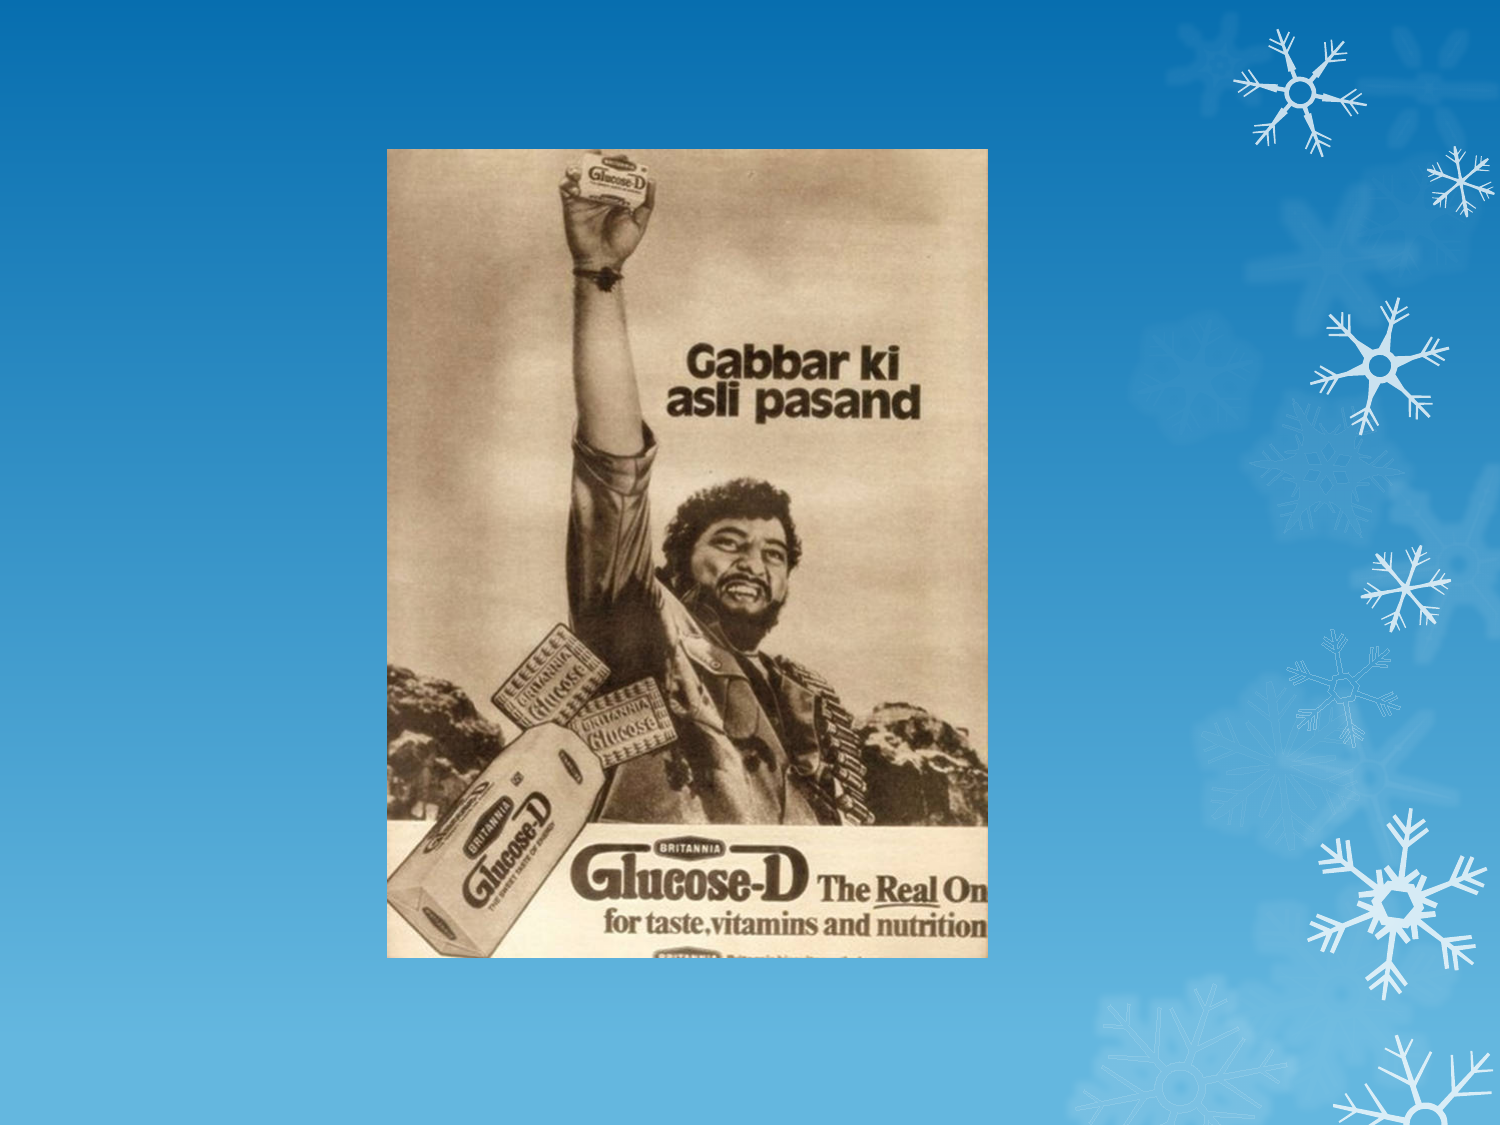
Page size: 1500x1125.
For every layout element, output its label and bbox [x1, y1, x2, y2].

picture [386, 149, 988, 958]
